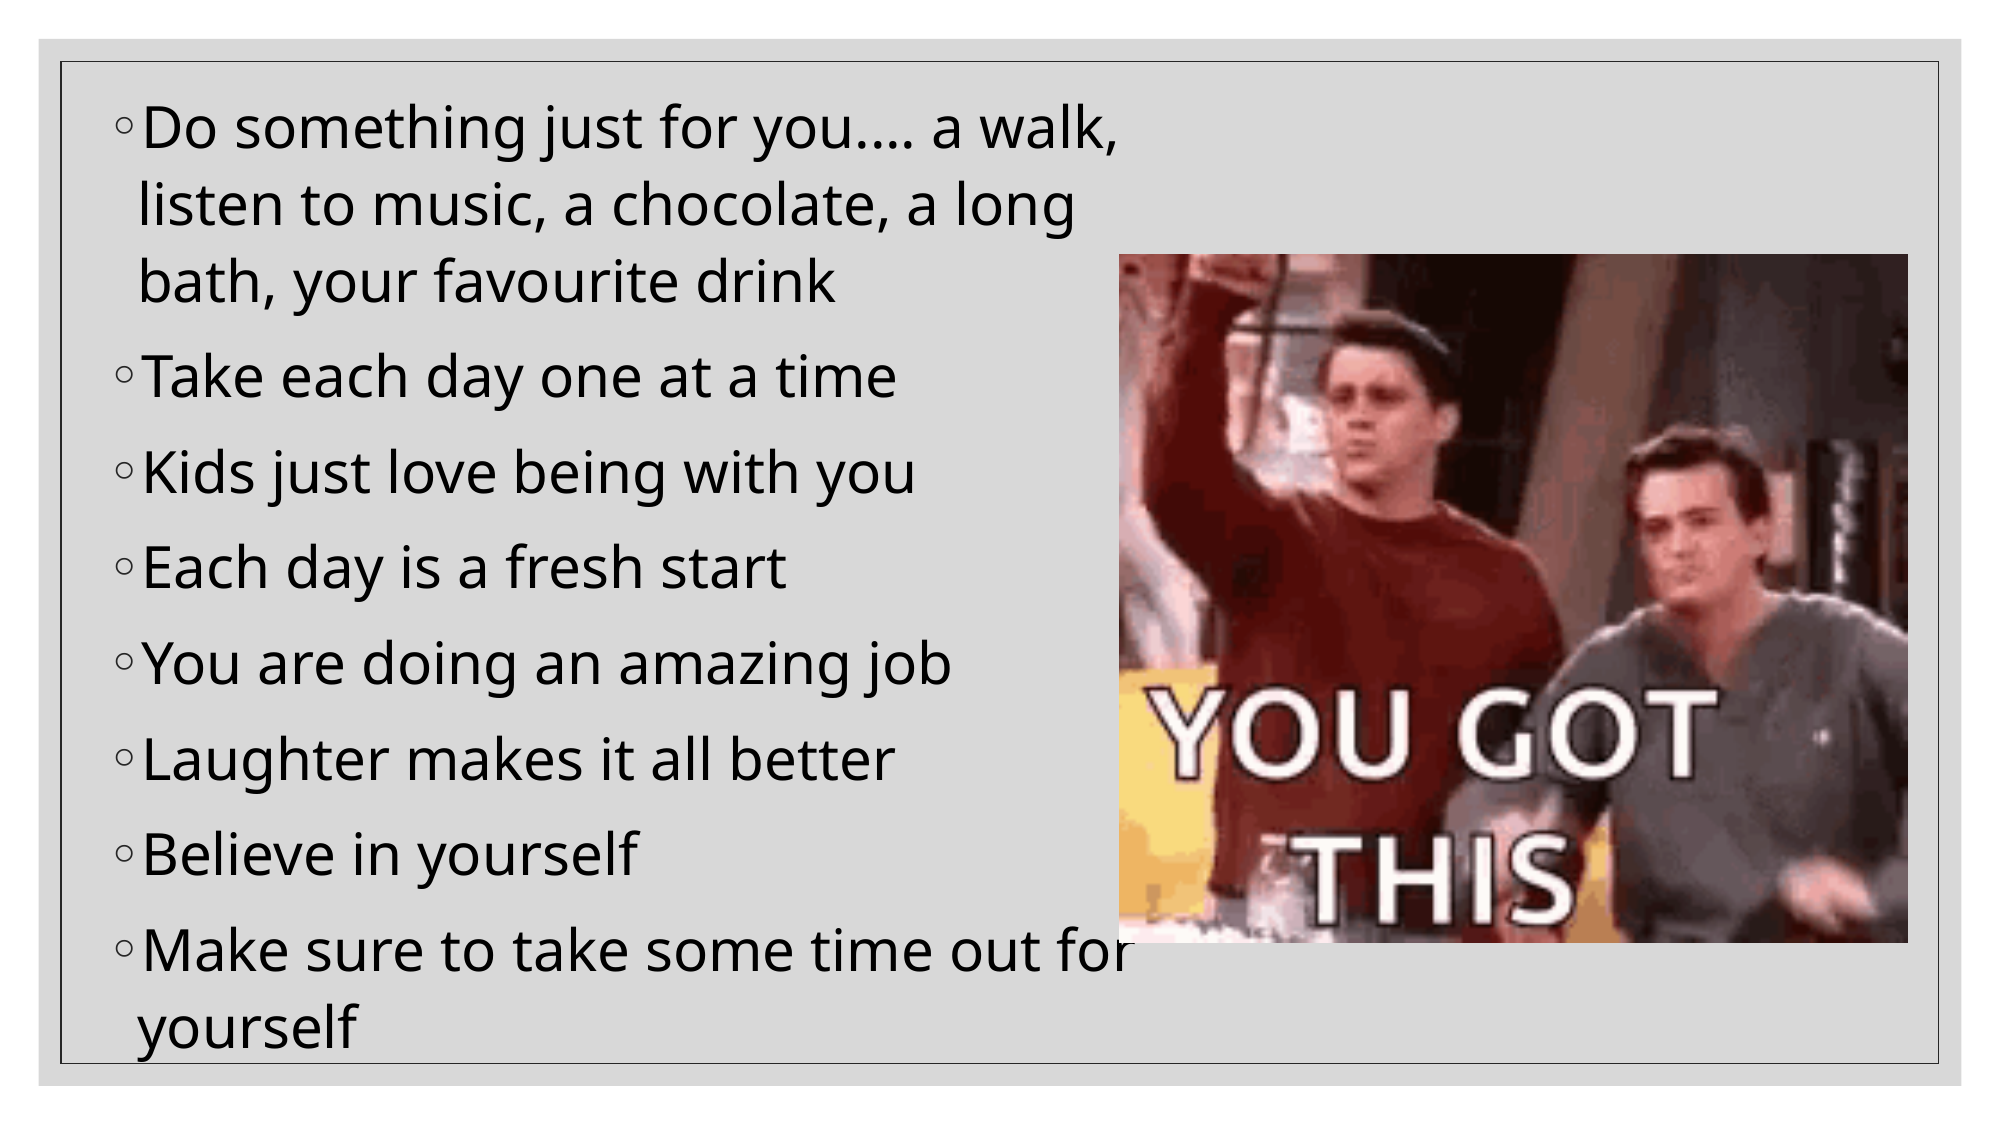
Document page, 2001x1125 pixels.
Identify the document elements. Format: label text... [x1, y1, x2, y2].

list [1119, 254, 1908, 943]
list Do something just for you.... a walk, listen to music, a chocolate, a long bath, your favourite drink Take each day one at a time Kids just love being with you Each day is a fresh start You are doing an amazing job Laughter makes it all better Believe in yourself Make sure to take some time out for yourself [92, 75, 1233, 1076]
